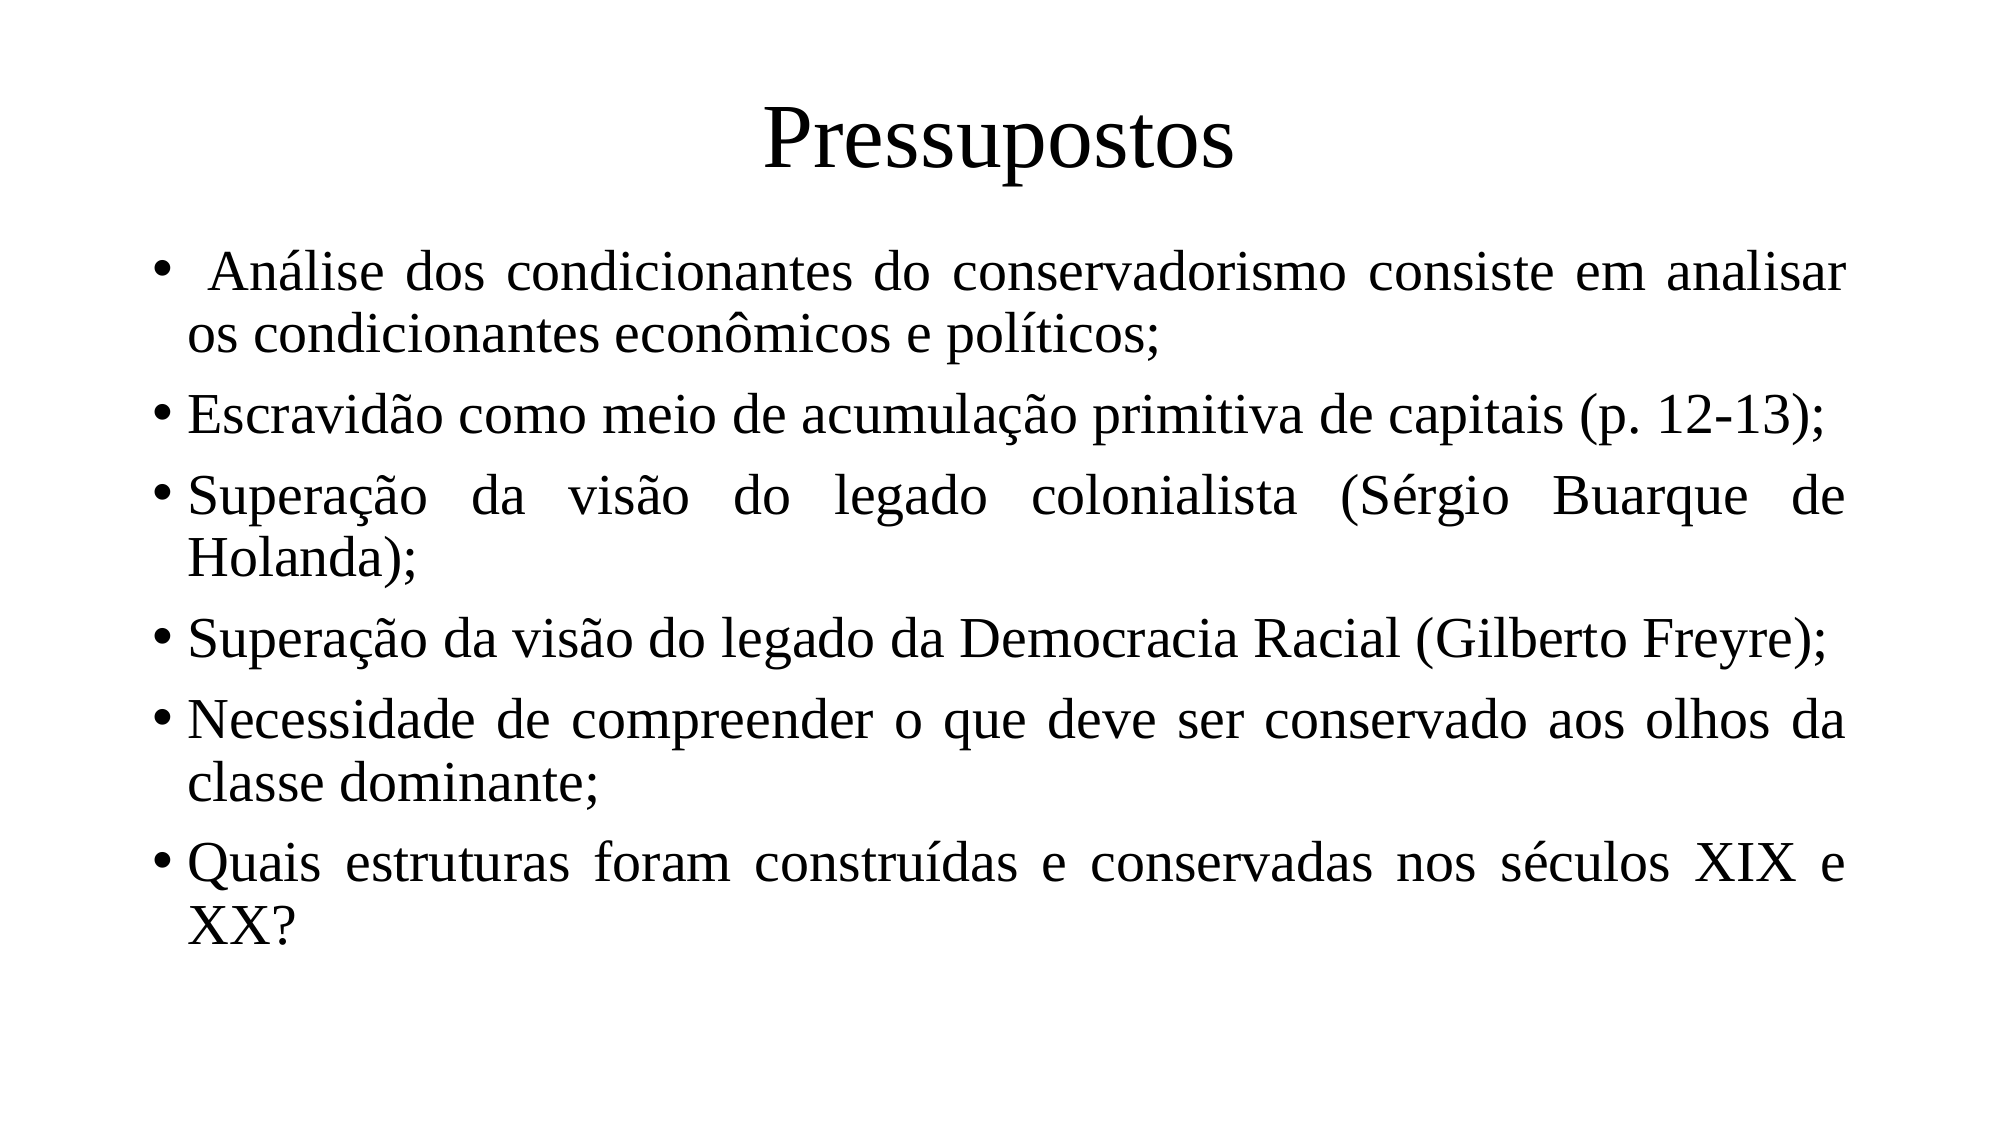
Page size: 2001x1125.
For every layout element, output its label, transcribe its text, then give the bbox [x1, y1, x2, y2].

title Pressupostos [137, 59, 1863, 216]
list Análise dos condicionantes do conservadorismo consiste em analisar os condicionantes econômicos e políticos; Escravidão como meio de acumulação primitiva de capitais (p. 12-13); Superação da visão do legado colonialista (Sérgio Buarque de Holanda); Superação da visão do legado da Democracia Racial (Gilberto Freyre); Necessidade de compreender o que deve ser conservado aos olhos da classe dominante; Quais estruturas foram construídas e conservadas nos séculos XIX e XX? [137, 232, 1863, 1014]
